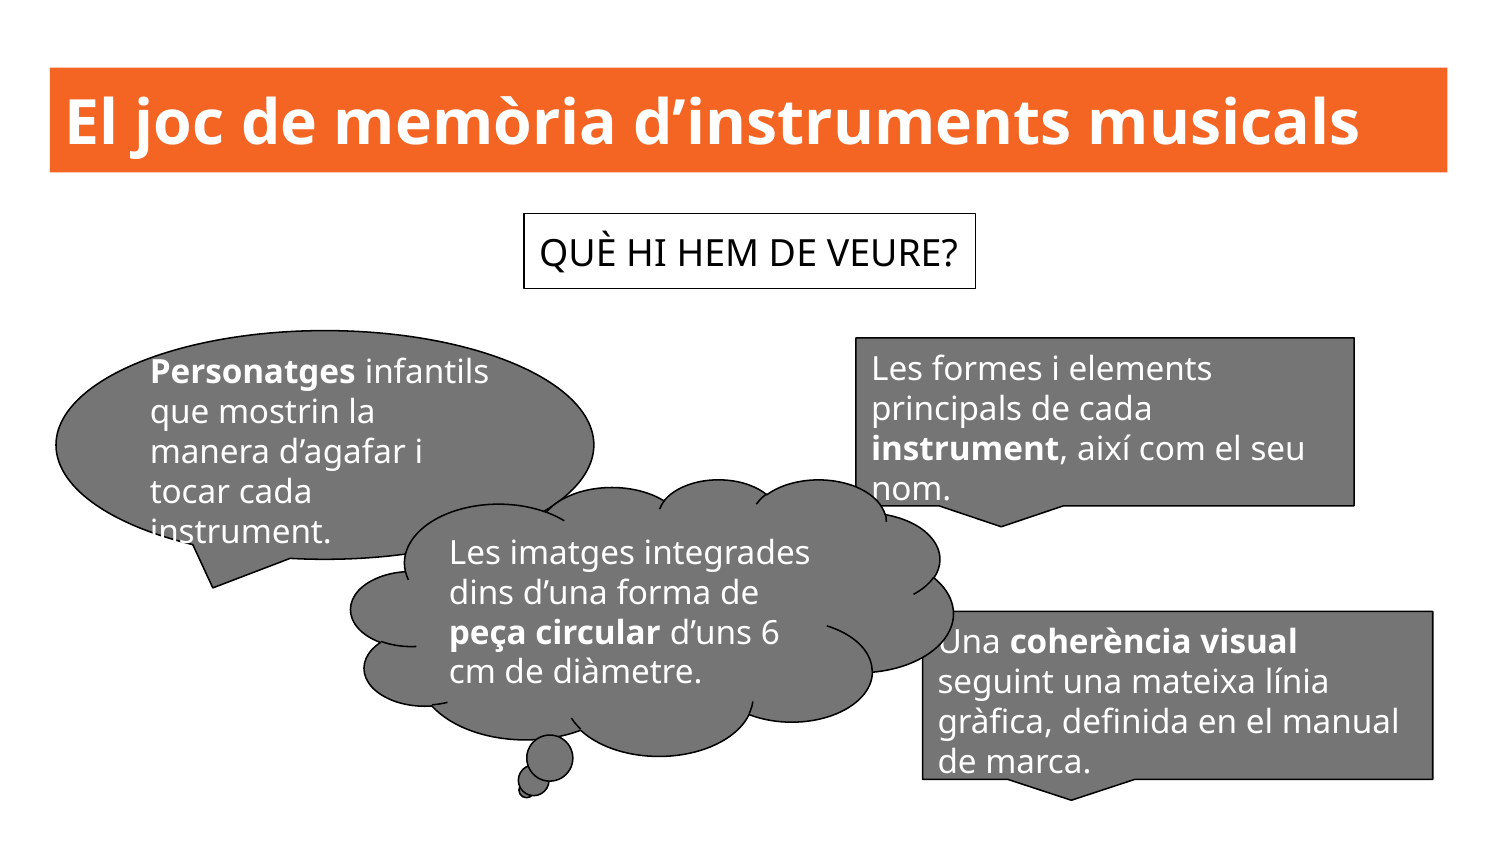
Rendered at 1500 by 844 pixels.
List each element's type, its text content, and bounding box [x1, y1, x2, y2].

text_box QUÈ HI HEM DE VEURE? [524, 213, 976, 289]
text_box Les formes i elements principals de cada instrument, així com el seu nom. [855, 337, 1355, 527]
text_box Personatges infantils que mostrin la manera d’agafar i tocar cada instrument. [55, 330, 594, 588]
text_box Les imatges integrades dins d’una forma de peça circular d’uns 6 cm de diàmetre. [350, 479, 954, 798]
title El joc de memòria d’instruments musicals [49, 67, 1448, 173]
text_box Una coherència visual seguint una mateixa línia gràfica, definida en el manual de marca. [922, 611, 1433, 801]
